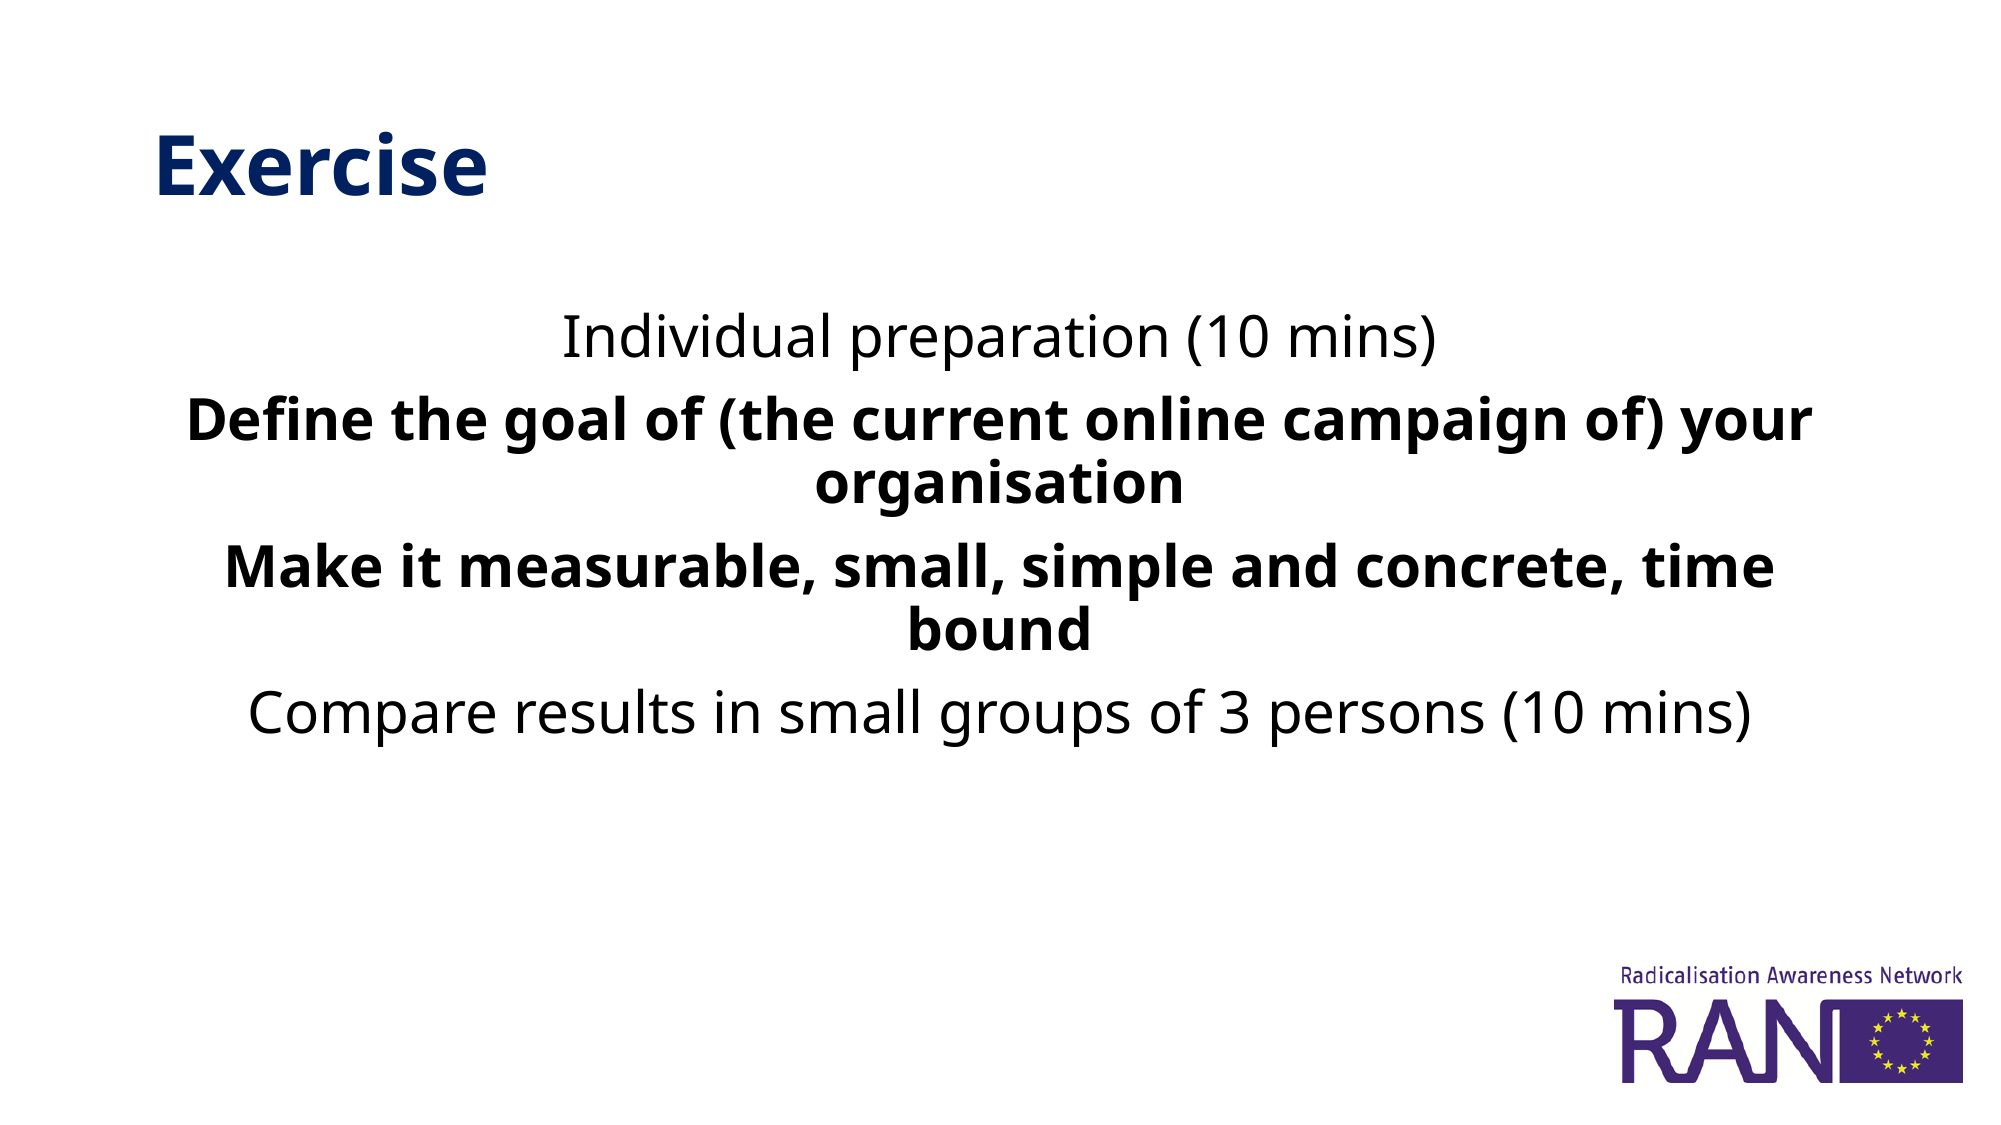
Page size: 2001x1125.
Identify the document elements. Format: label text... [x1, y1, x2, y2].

picture [1614, 966, 1963, 1083]
title Exercise [137, 59, 1863, 278]
list Individual preparation (10 mins) Define the goal of (the current online campaign of) your organisation Make it measurable, small, simple and concrete, time bound Compare results in small groups of 3 persons (10 mins) [137, 299, 1863, 1014]
